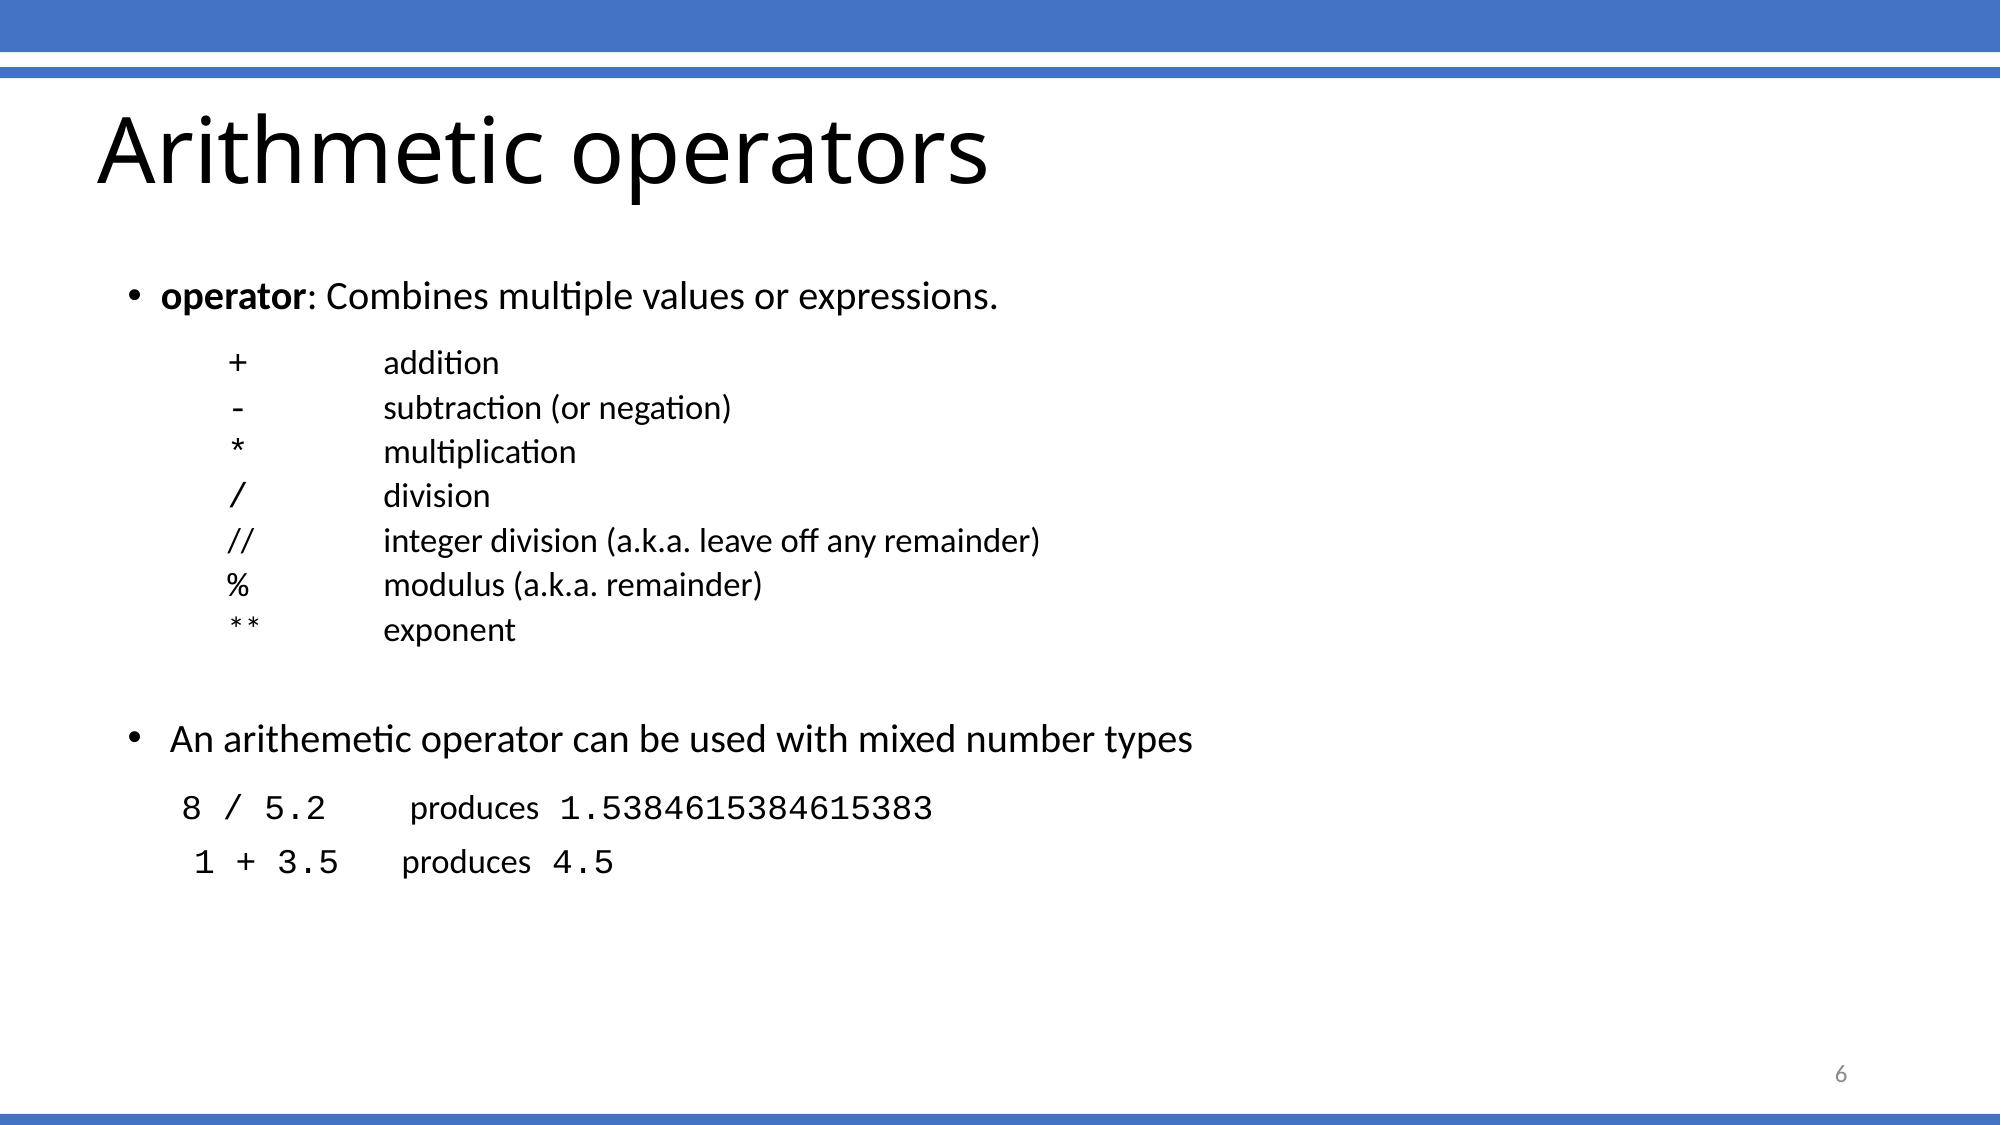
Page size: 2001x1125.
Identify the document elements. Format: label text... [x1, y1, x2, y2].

title Arithmetic operators [82, 70, 1838, 239]
list operator: Combines multiple values or expressions. + addition - subtraction (or negation) * multiplication / division // integer division (a.k.a. leave off any remainder) % modulus (a.k.a. remainder) ** exponent An arithemetic operator can be used with mixed number types 8 / 5.2 produces 1.5384615384615383 1 + 3.5 produces 4.5 [112, 267, 1838, 893]
slide_number 6 [1412, 1042, 1863, 1103]
